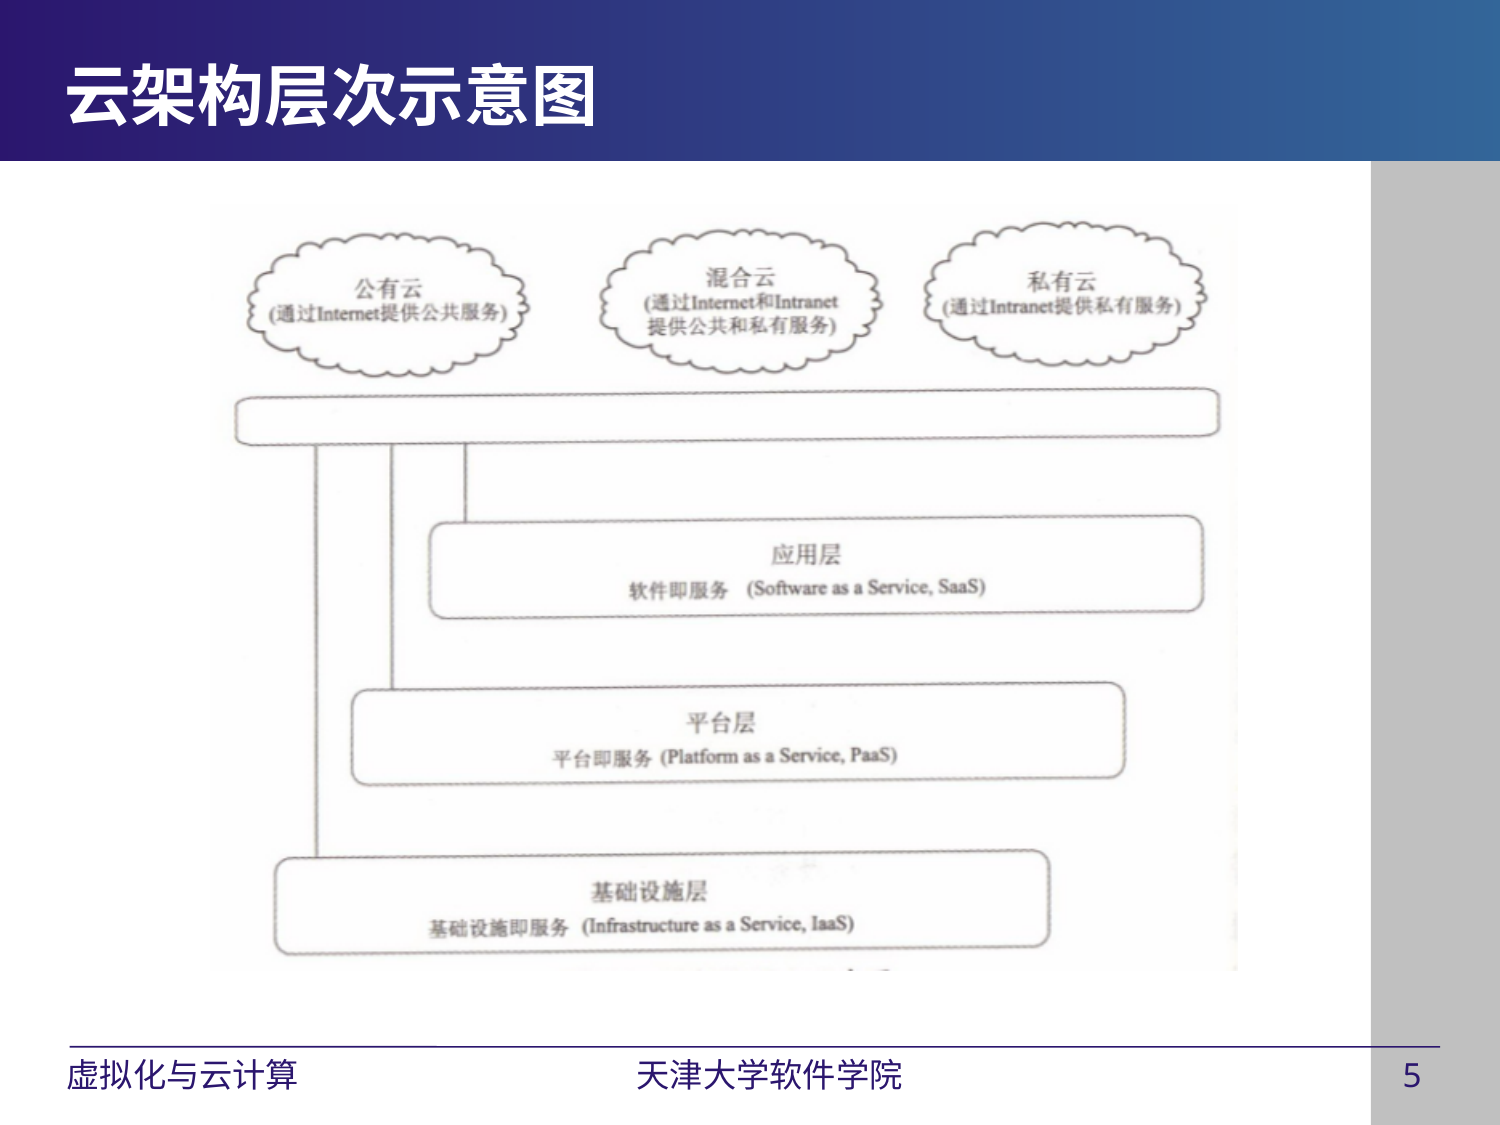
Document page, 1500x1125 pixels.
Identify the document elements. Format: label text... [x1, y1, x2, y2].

picture [210, 204, 1238, 971]
title 云架构层次示意图 [48, 0, 1400, 188]
